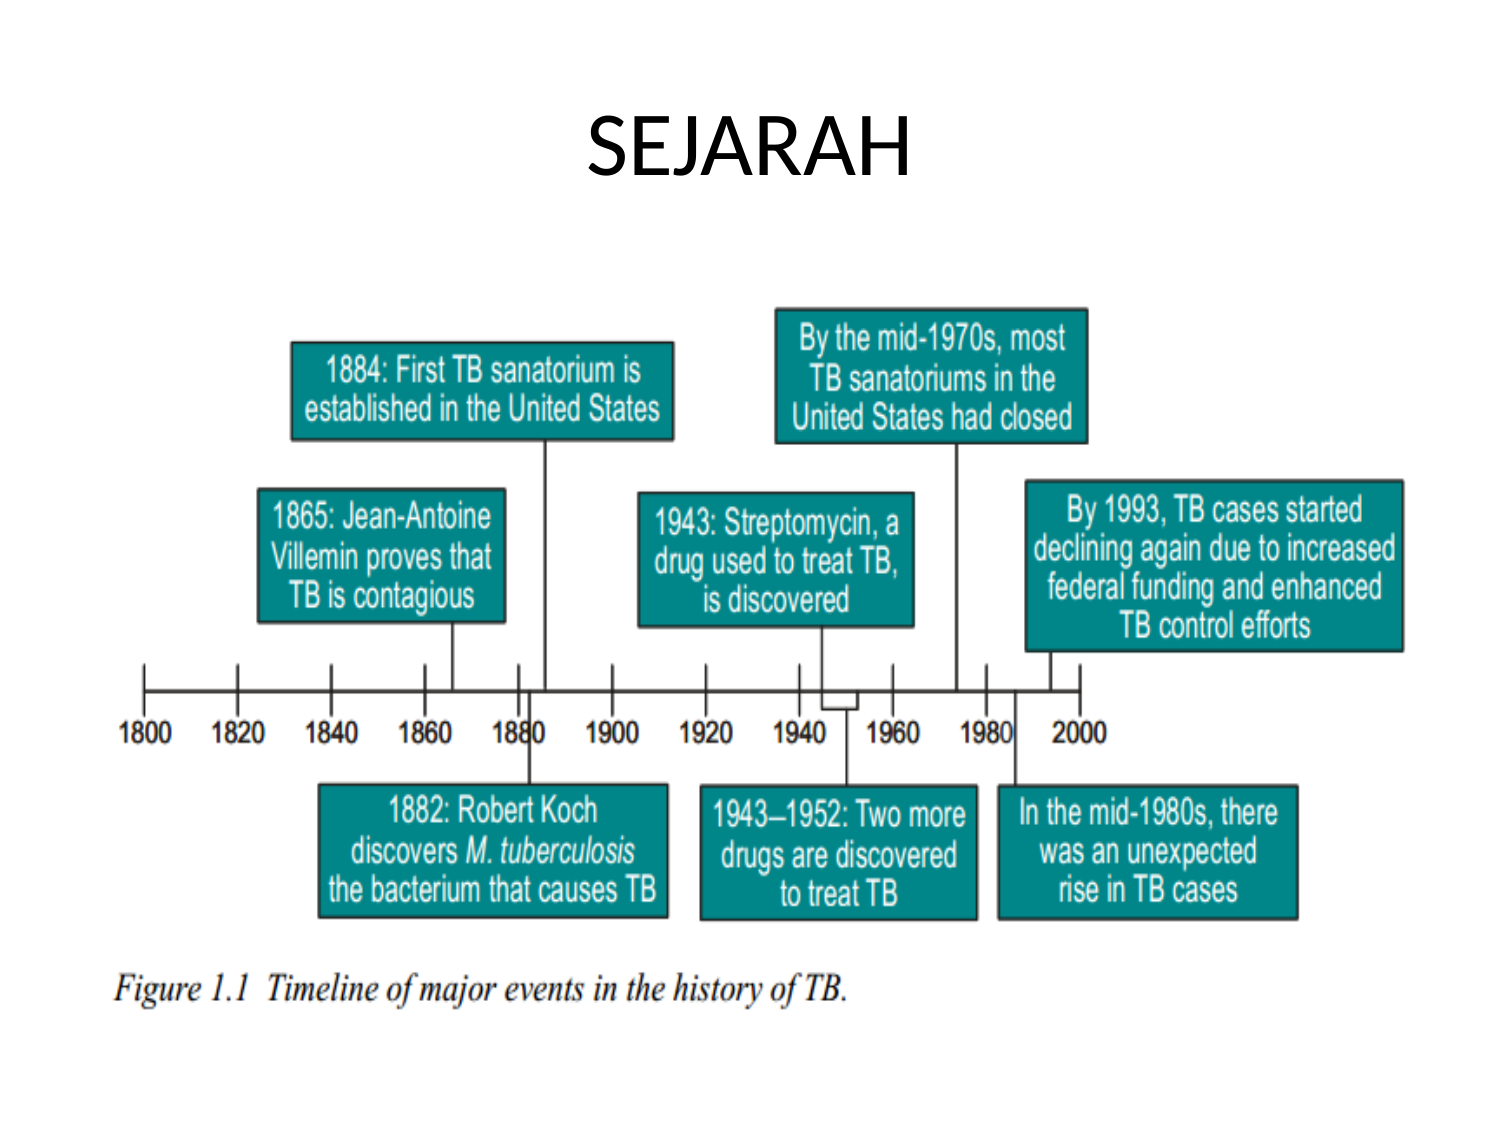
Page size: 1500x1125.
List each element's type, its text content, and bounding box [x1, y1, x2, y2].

title SEJARAH [75, 45, 1425, 233]
picture [0, 249, 1500, 1125]
